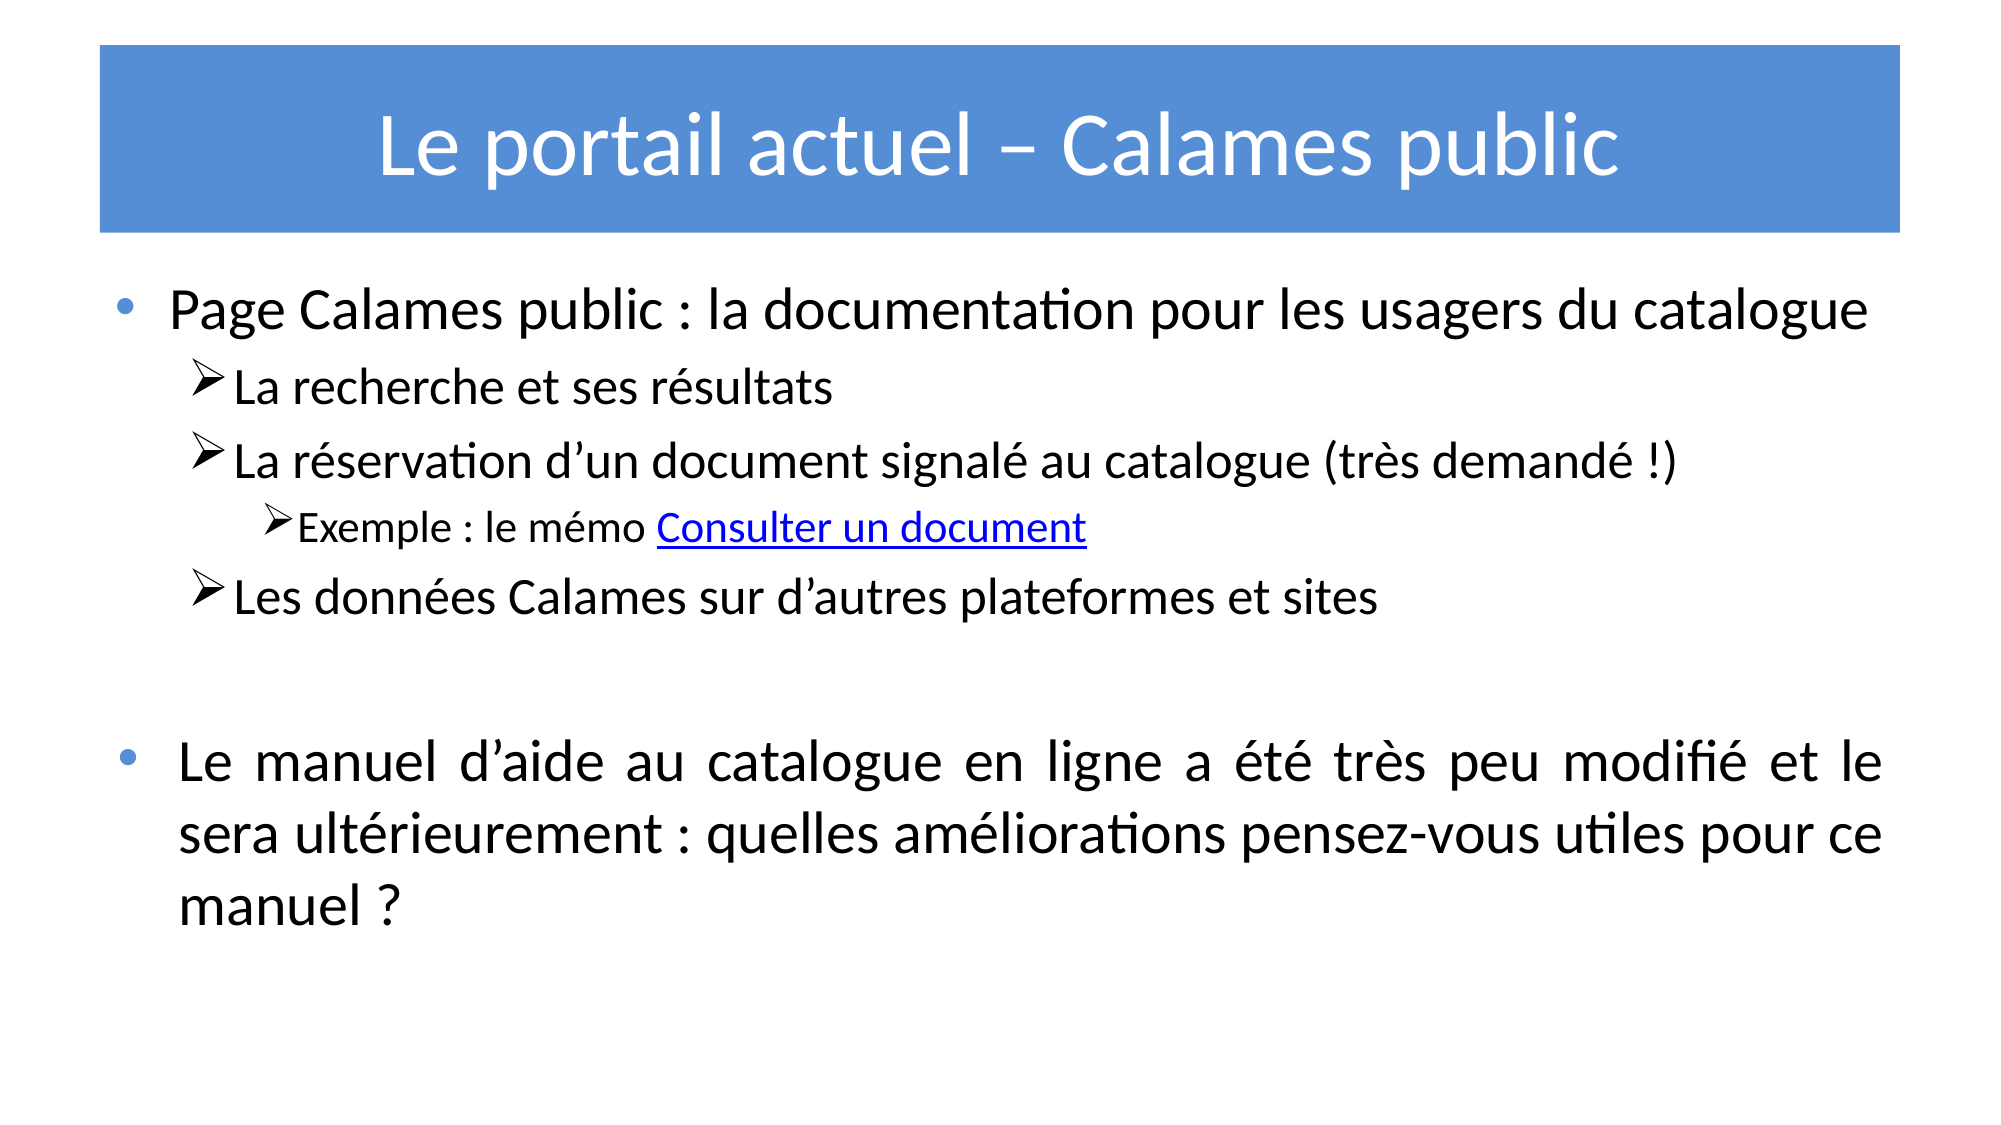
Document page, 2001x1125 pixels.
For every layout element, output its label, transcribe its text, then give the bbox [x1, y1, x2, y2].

list Page Calames public : la documentation pour les usagers du catalogue La recherche et ses résultats La réservation d’un document signalé au catalogue (très demandé !) Exemple : le mémo Consulter un document Les données Calames sur d’autres plateformes et sites Le manuel d’aide au catalogue en ligne a été très peu modifié et le sera ultérieurement : quelles améliorations pensez-vous utiles pour ce manuel ? [99, 262, 1900, 1005]
title Le portail actuel – Calames public [99, 45, 1900, 233]
